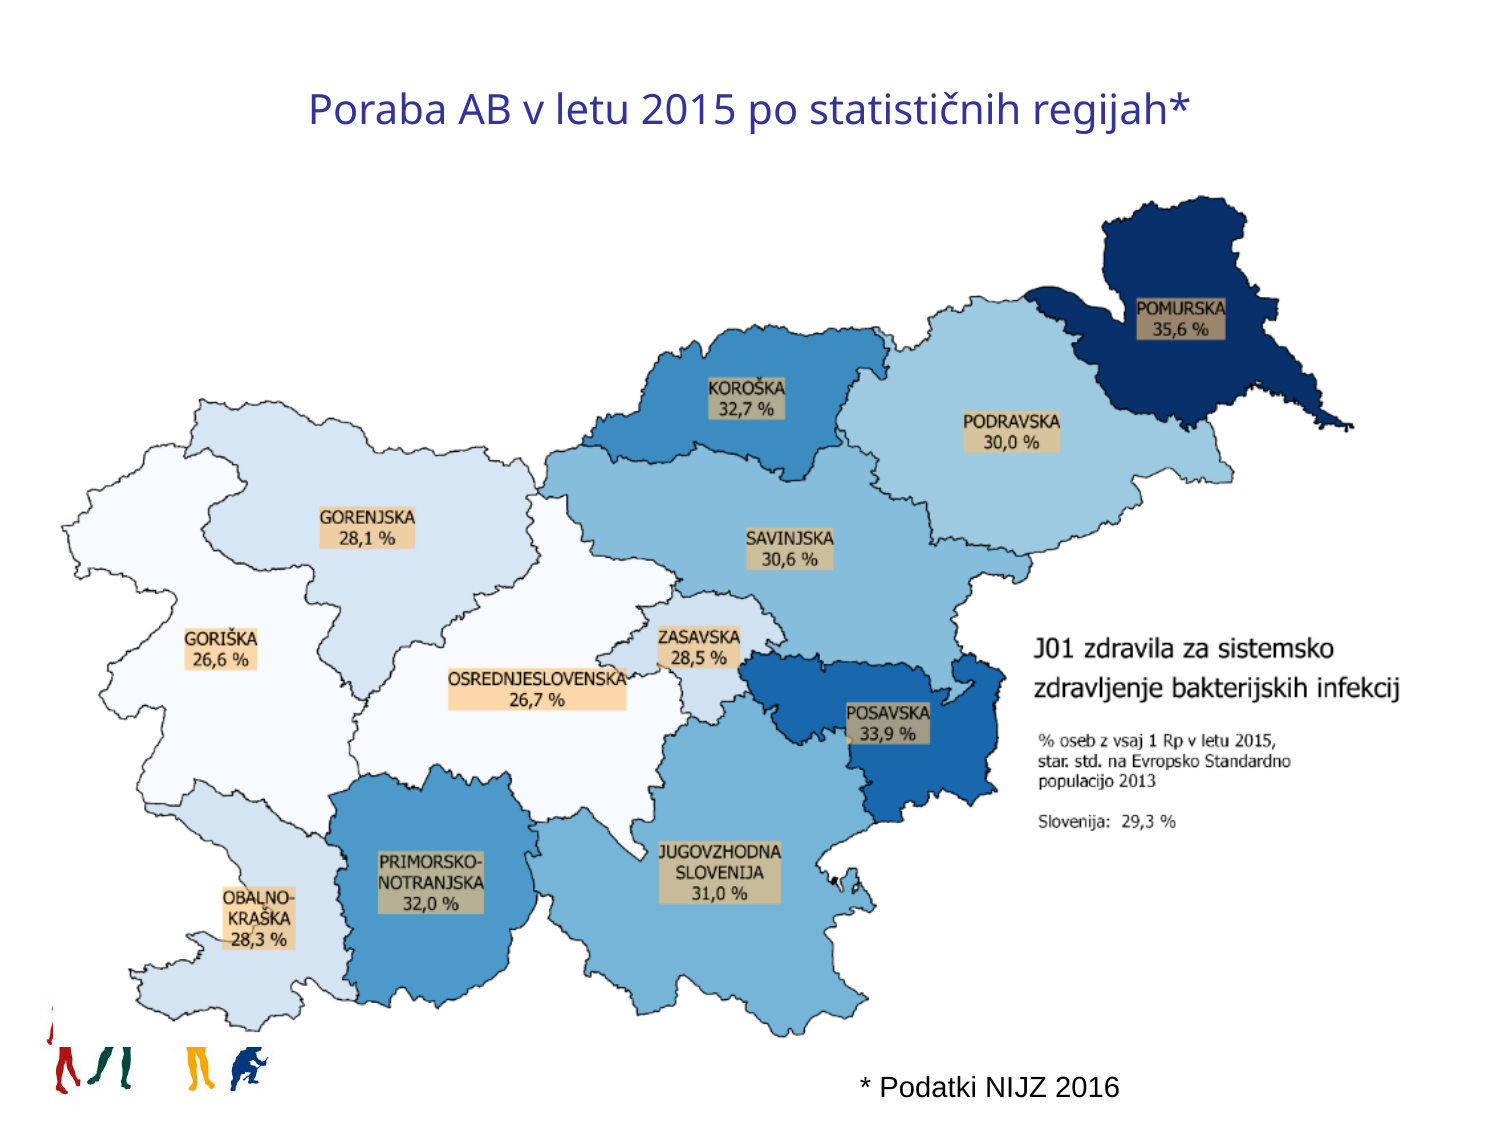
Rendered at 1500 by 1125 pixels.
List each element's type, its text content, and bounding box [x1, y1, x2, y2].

text_box * Podatki NIJZ 2016 [845, 1060, 1144, 1111]
picture [0, 0, 1500, 1125]
title Poraba AB v letu 2015 po statističnih regijah* [112, 54, 1388, 161]
